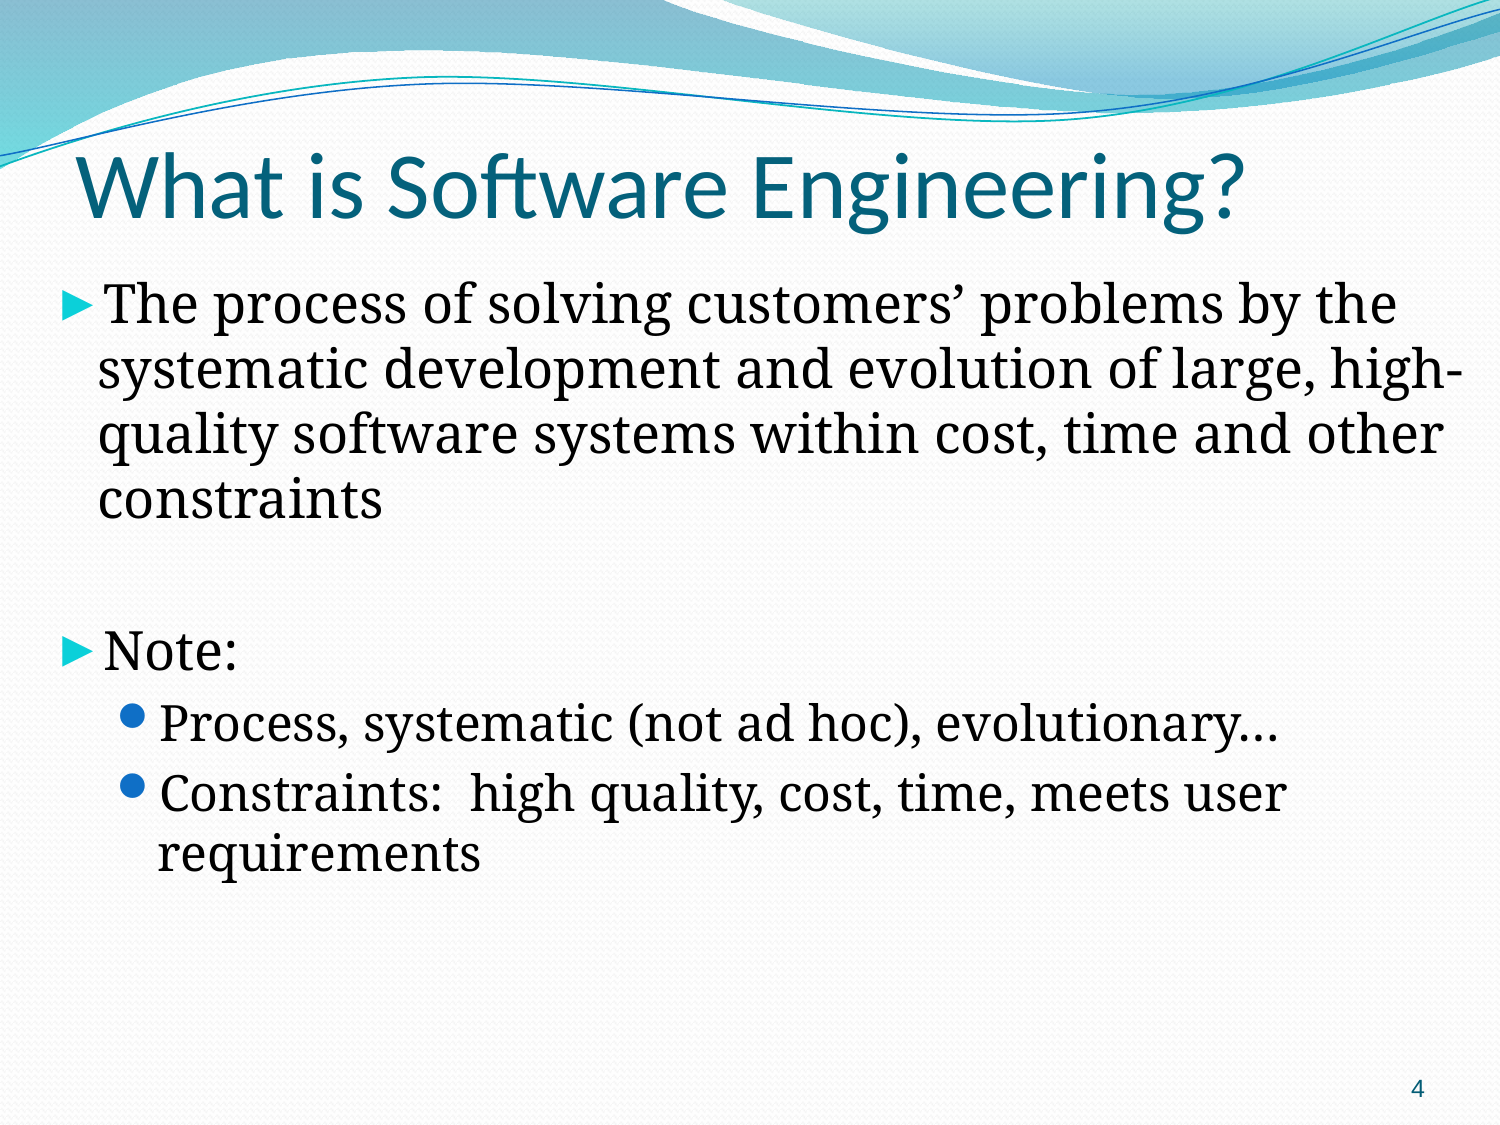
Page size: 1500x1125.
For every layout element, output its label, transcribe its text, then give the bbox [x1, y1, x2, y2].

list The process of solving customers’ problems by the systematic development and evolution of large, high-quality software systems within cost, time and other constraints Note: Process, systematic (not ad hoc), evolutionary… Constraints: high quality, cost, time, meets user requirements [37, 262, 1500, 1063]
slide_number 4 [1299, 1042, 1425, 1103]
title What is Software Engineering? [75, 115, 1425, 238]
